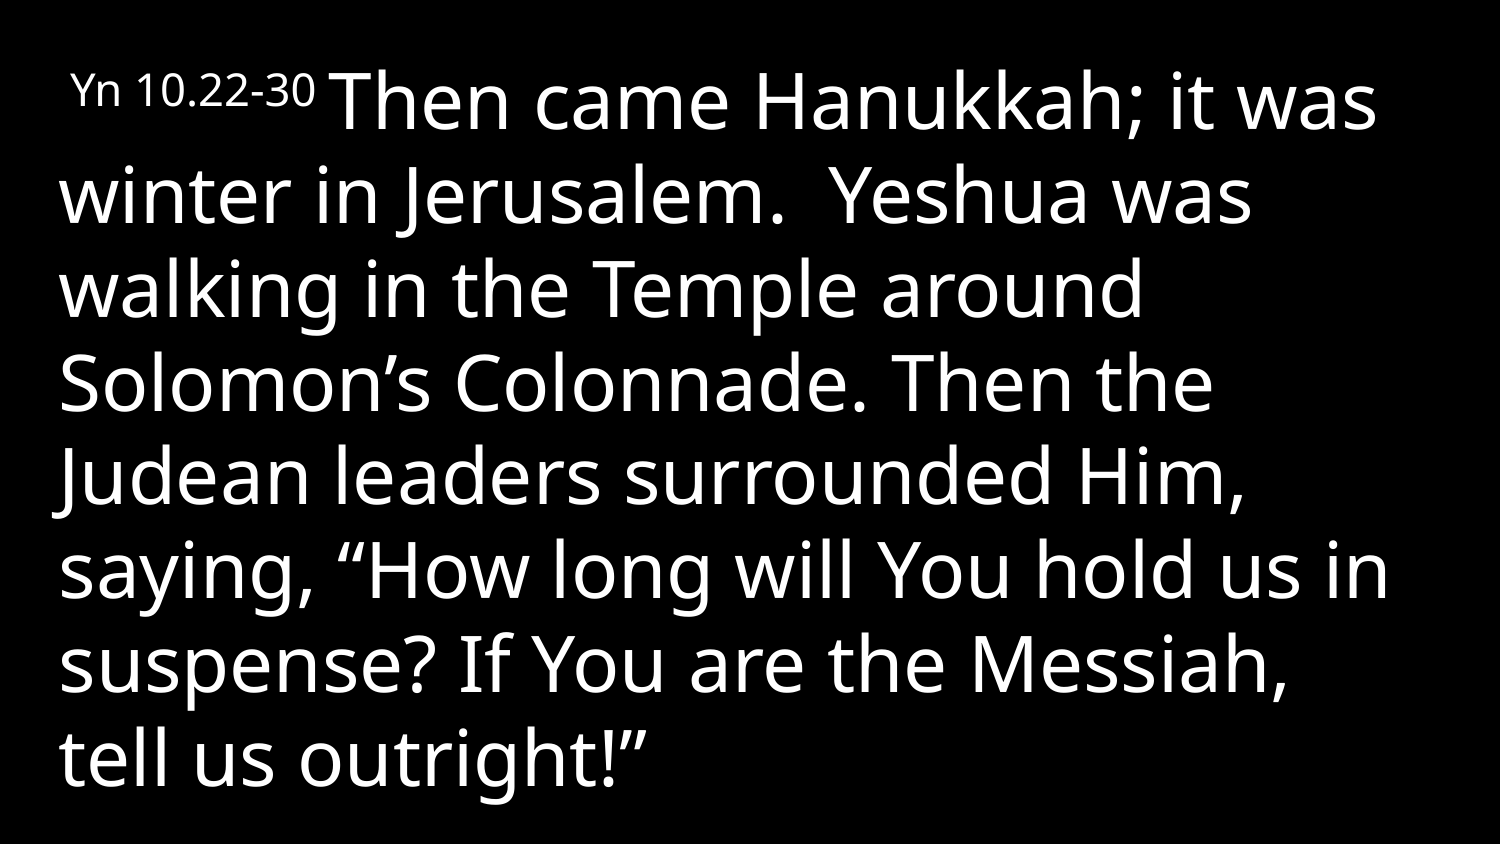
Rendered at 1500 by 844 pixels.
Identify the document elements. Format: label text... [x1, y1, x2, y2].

list Yn 10.22-30 Then came Hanukkah; it was winter in Jerusalem. Yeshua was walking in the Temple around Solomon’s Colonnade. Then the Judean leaders surrounded Him, saying, “How long will You hold us in suspense? If You are the Messiah, tell us outright!” [50, 46, 1425, 810]
